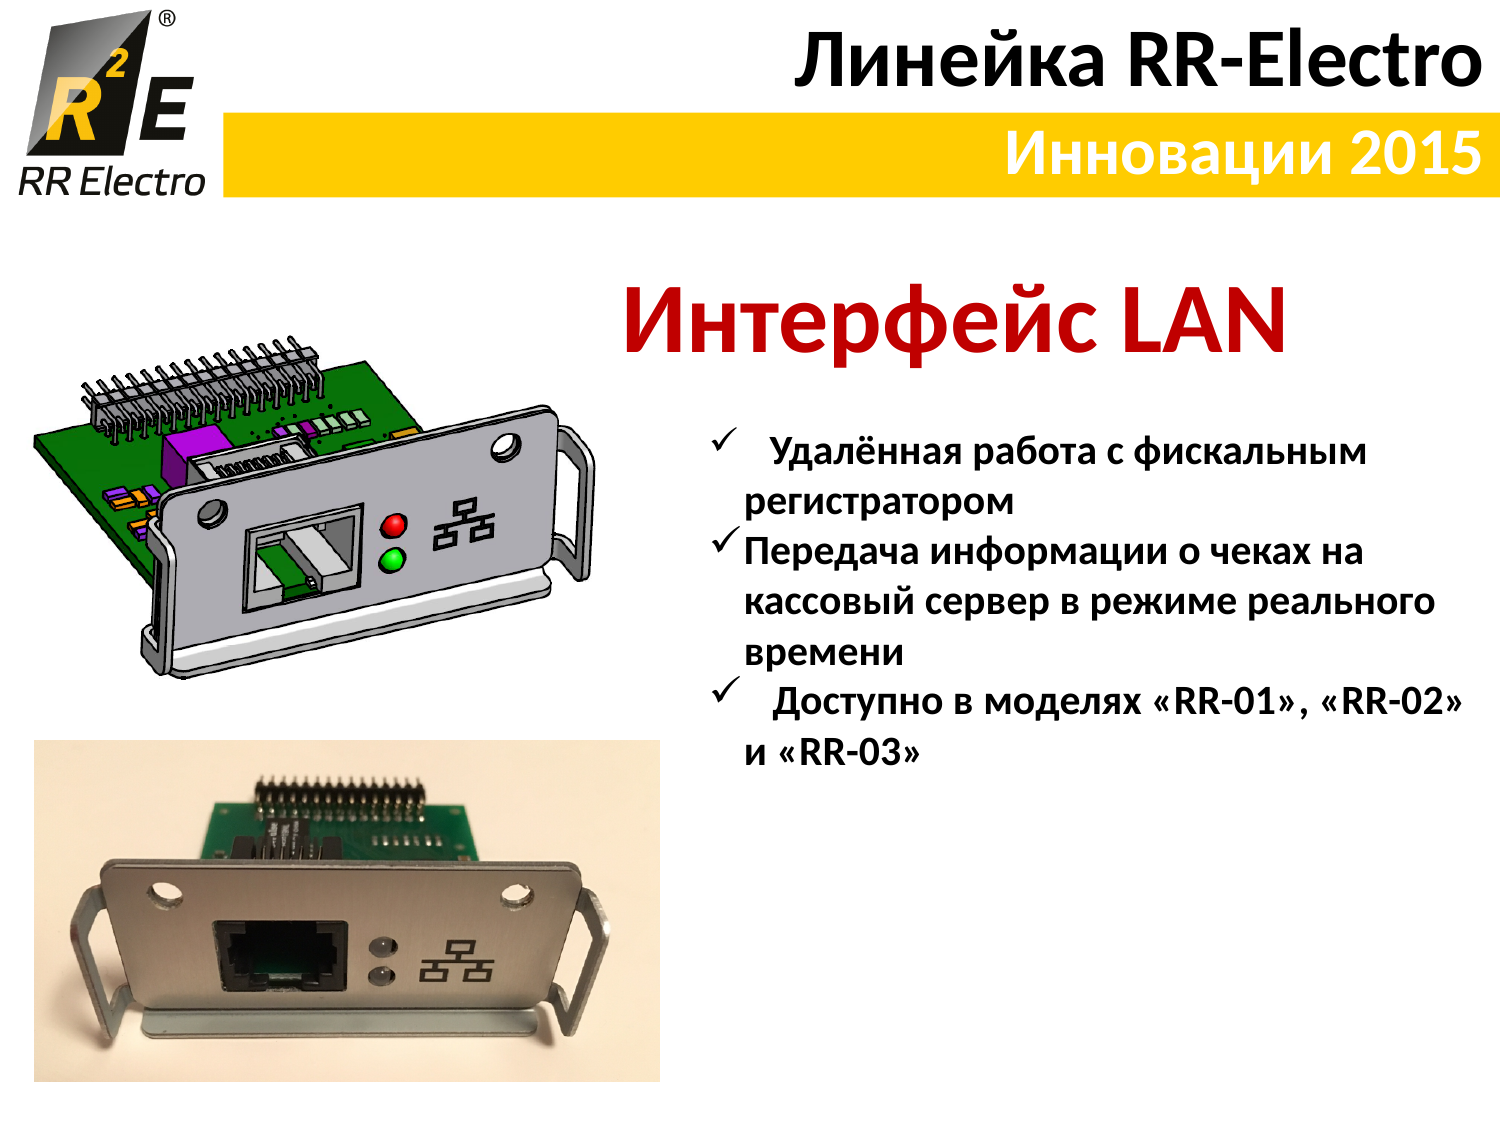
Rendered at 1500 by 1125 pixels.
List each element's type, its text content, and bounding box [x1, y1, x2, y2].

text_box Интерфейс LAN [606, 245, 1500, 380]
text_box Удалённая работа с фискальным регистратором Передача информации о чеках на кассовый сервер в режиме реального времени Доступно в моделях «RR-01», «RR-02» и «RR-03» [693, 415, 1500, 781]
text_box Линейка RR-Electro [313, 15, 1500, 105]
picture [18, 313, 610, 696]
picture [10, 0, 212, 205]
subtitle Инновации 2015 [254, 112, 1500, 198]
picture [34, 739, 660, 1082]
